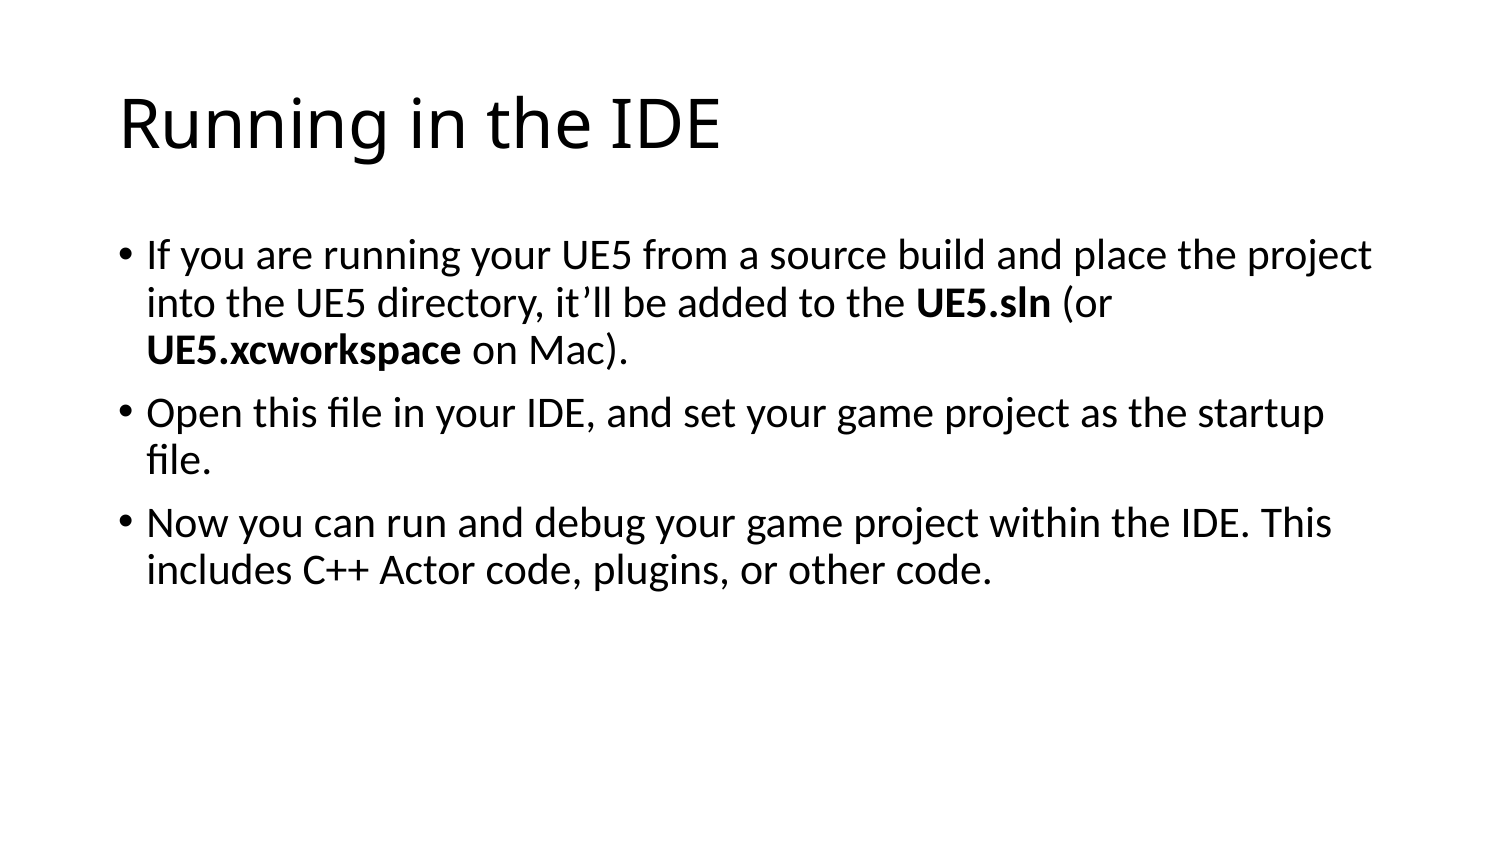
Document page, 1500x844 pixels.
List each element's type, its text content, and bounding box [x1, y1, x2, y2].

list If you are running your UE5 from a source build and place the project into the UE5 directory, it’ll be added to the UE5.sln (or UE5.xcworkspace on Mac). Open this file in your IDE, and set your game project as the startup file. Now you can run and debug your game project within the IDE. This includes C++ Actor code, plugins, or other code. [103, 224, 1397, 760]
title Running in the IDE [103, 44, 1397, 208]
